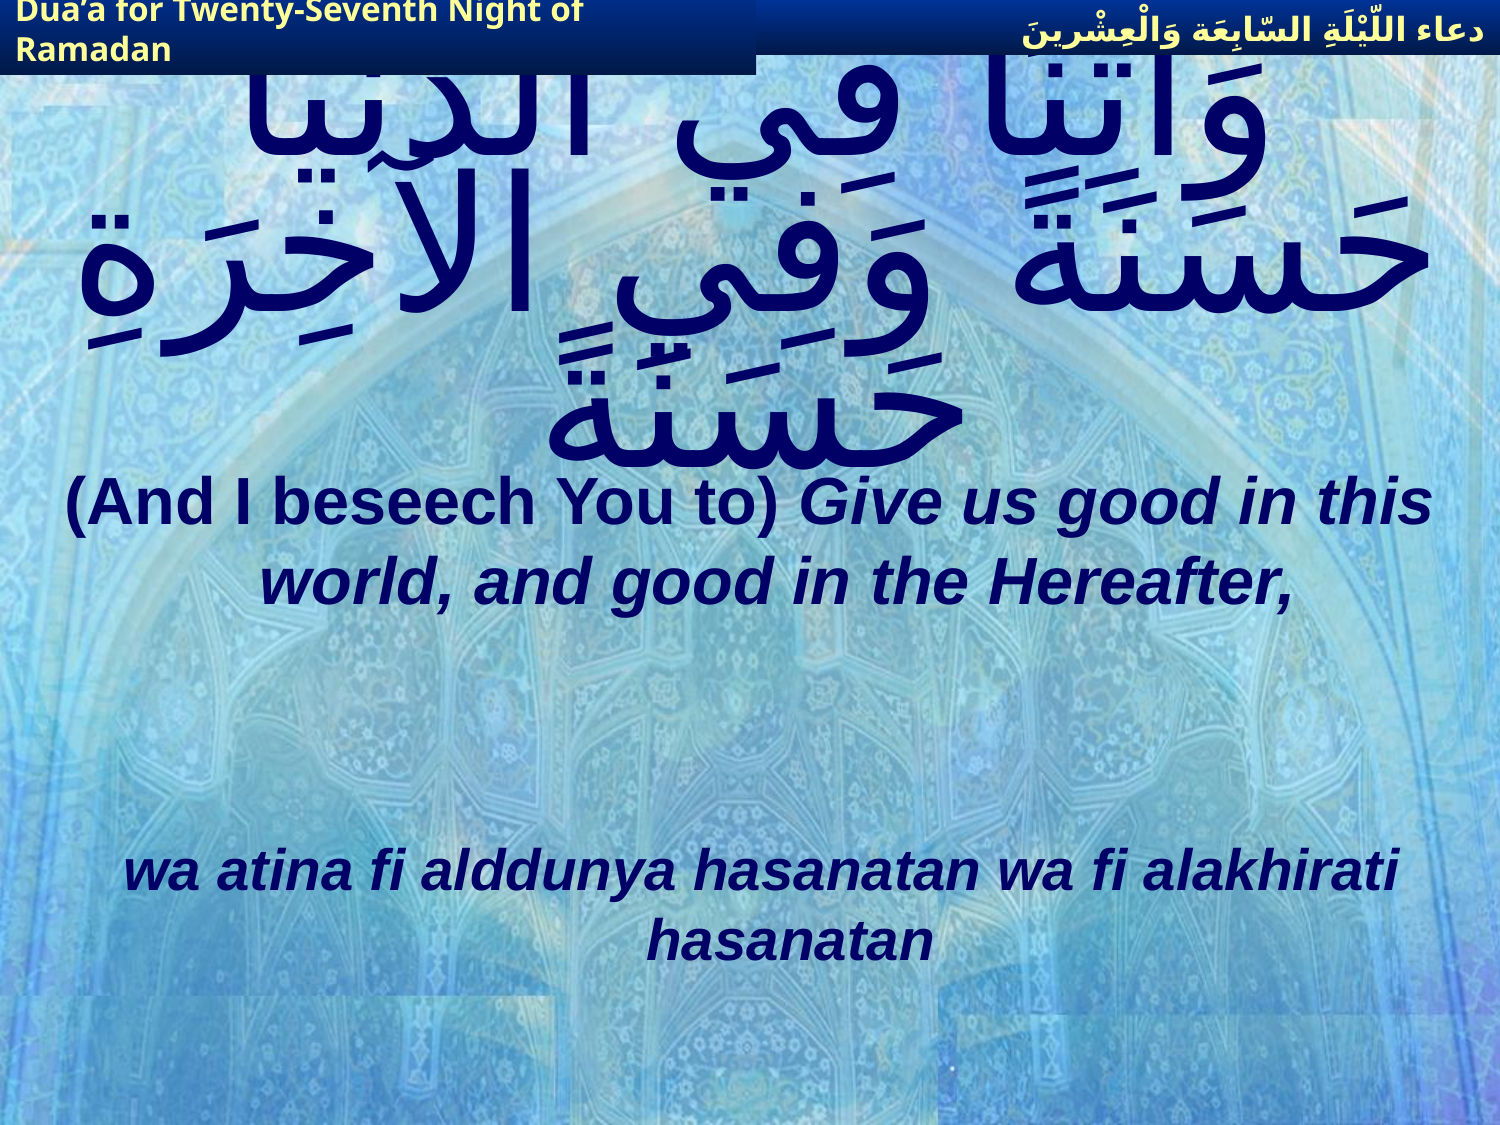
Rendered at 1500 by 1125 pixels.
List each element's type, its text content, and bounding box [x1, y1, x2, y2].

text_box Dua’a for Twenty-Seventh Night of Ramadan [0, 0, 757, 75]
text_box wa atina fi alddunya hasanatan wa fi alakhirati hasanatan [49, 824, 1475, 913]
title وَآتِنَا فِي الدّنْيَا حَسَنَةً وَفِي الآخِرَةِ حَسَنَةً [37, 149, 1475, 392]
text_box دعاء اللّيْلَةِ السّابِعَة وَالْعِشْرينَ [757, 0, 1500, 55]
subtitle (And I beseech You to) Give us good in this world, and good in the Hereafter, [37, 450, 1463, 738]
picture [0, 55, 1500, 1125]
